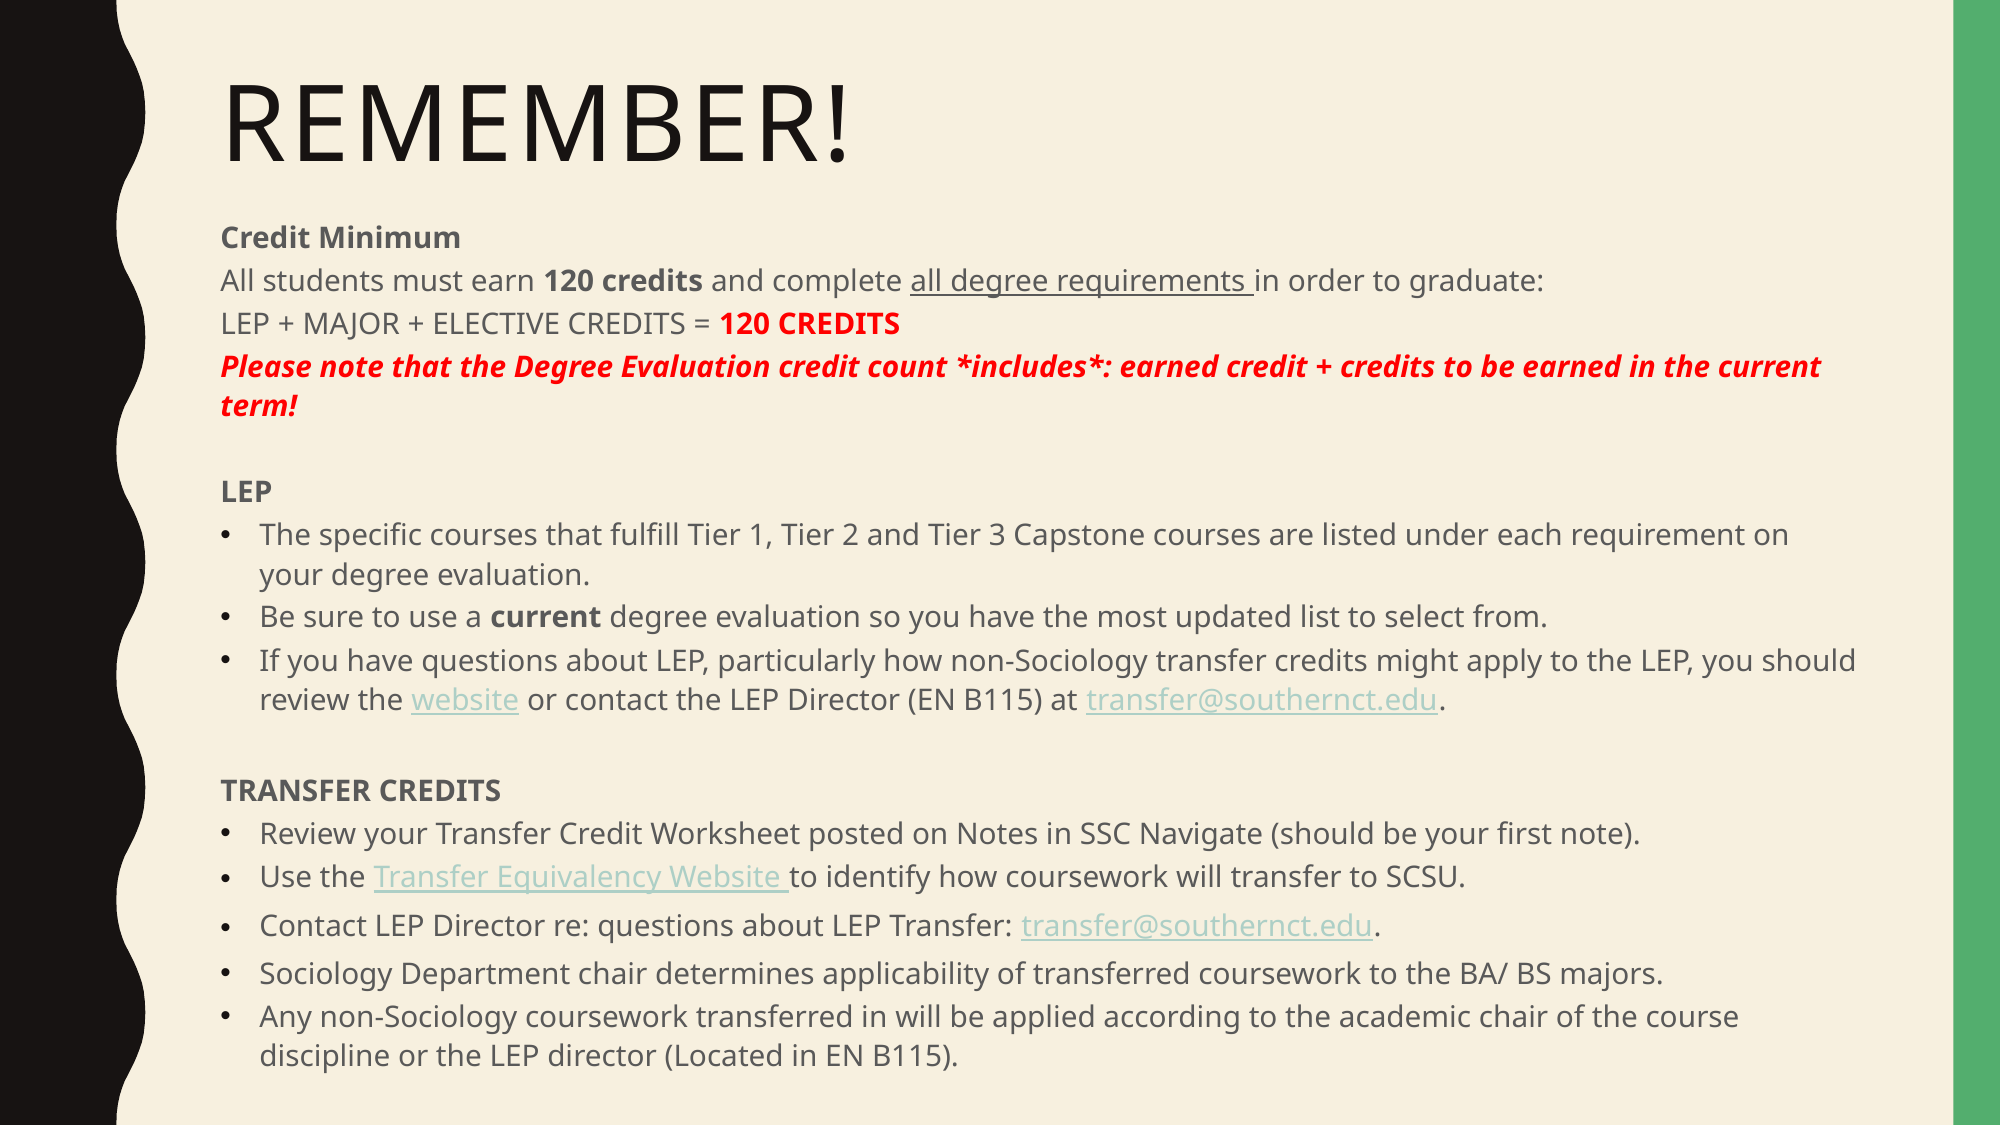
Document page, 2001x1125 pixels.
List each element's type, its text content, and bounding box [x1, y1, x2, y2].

title Remember! [205, 62, 1875, 182]
list Credit Minimum All students must earn 120 credits and complete all degree requirements in order to graduate: LEP + MAJOR + ELECTIVE CREDITS = 120 CREDITS Please note that the Degree Evaluation credit count *includes*: earned credit + credits to be earned in the current term! LEP The specific courses that fulfill Tier 1, Tier 2 and Tier 3 Capstone courses are listed under each requirement on your degree evaluation. Be sure to use a current degree evaluation so you have the most updated list to select from. If you have questions about LEP, particularly how non-Sociology transfer credits might apply to the LEP, you should review the website or contact the LEP Director (EN B115) at transfer@southernct.edu. TRANSFER CREDITS Review your Transfer Credit Worksheet posted on Notes in SSC Navigate (should be your first note). Use the Transfer Equivalency Website to identify how coursework will transfer to SCSU. Contact LEP Director re: questions about LEP Transfer: transfer@southernct.edu. Sociology Department chair determines applicability of transferred coursework to the BA/ BS majors. Any non-Sociology coursework transferred in will be applied according to the academic chair of the course discipline or the LEP director (Located in EN B115). [205, 182, 1875, 1080]
